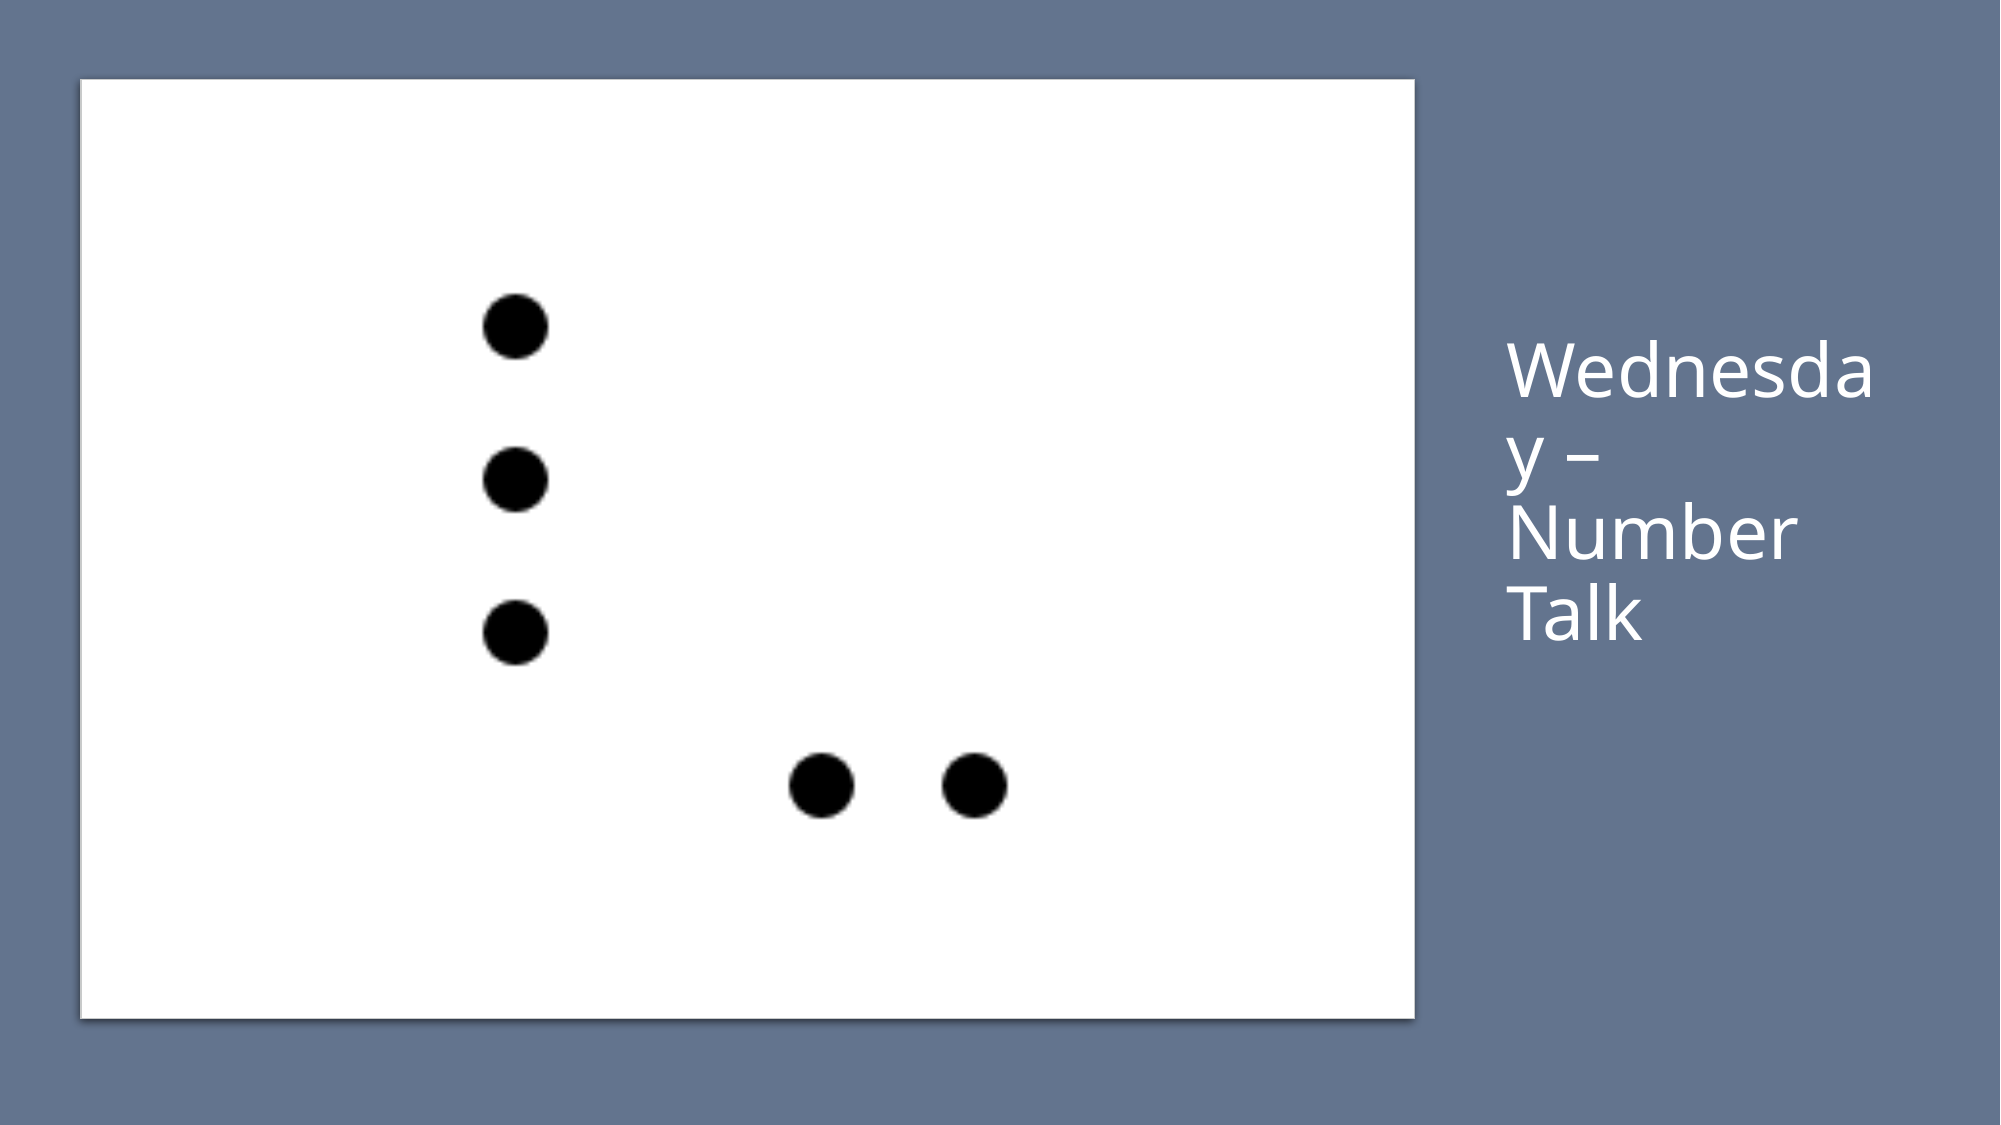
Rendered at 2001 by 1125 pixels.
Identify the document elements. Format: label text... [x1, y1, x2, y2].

title Wednesday – Number Talk [1491, 101, 1921, 888]
text_box [0, 0, 2000, 1125]
text_box [80, 78, 1415, 1019]
picture [320, 219, 1066, 854]
